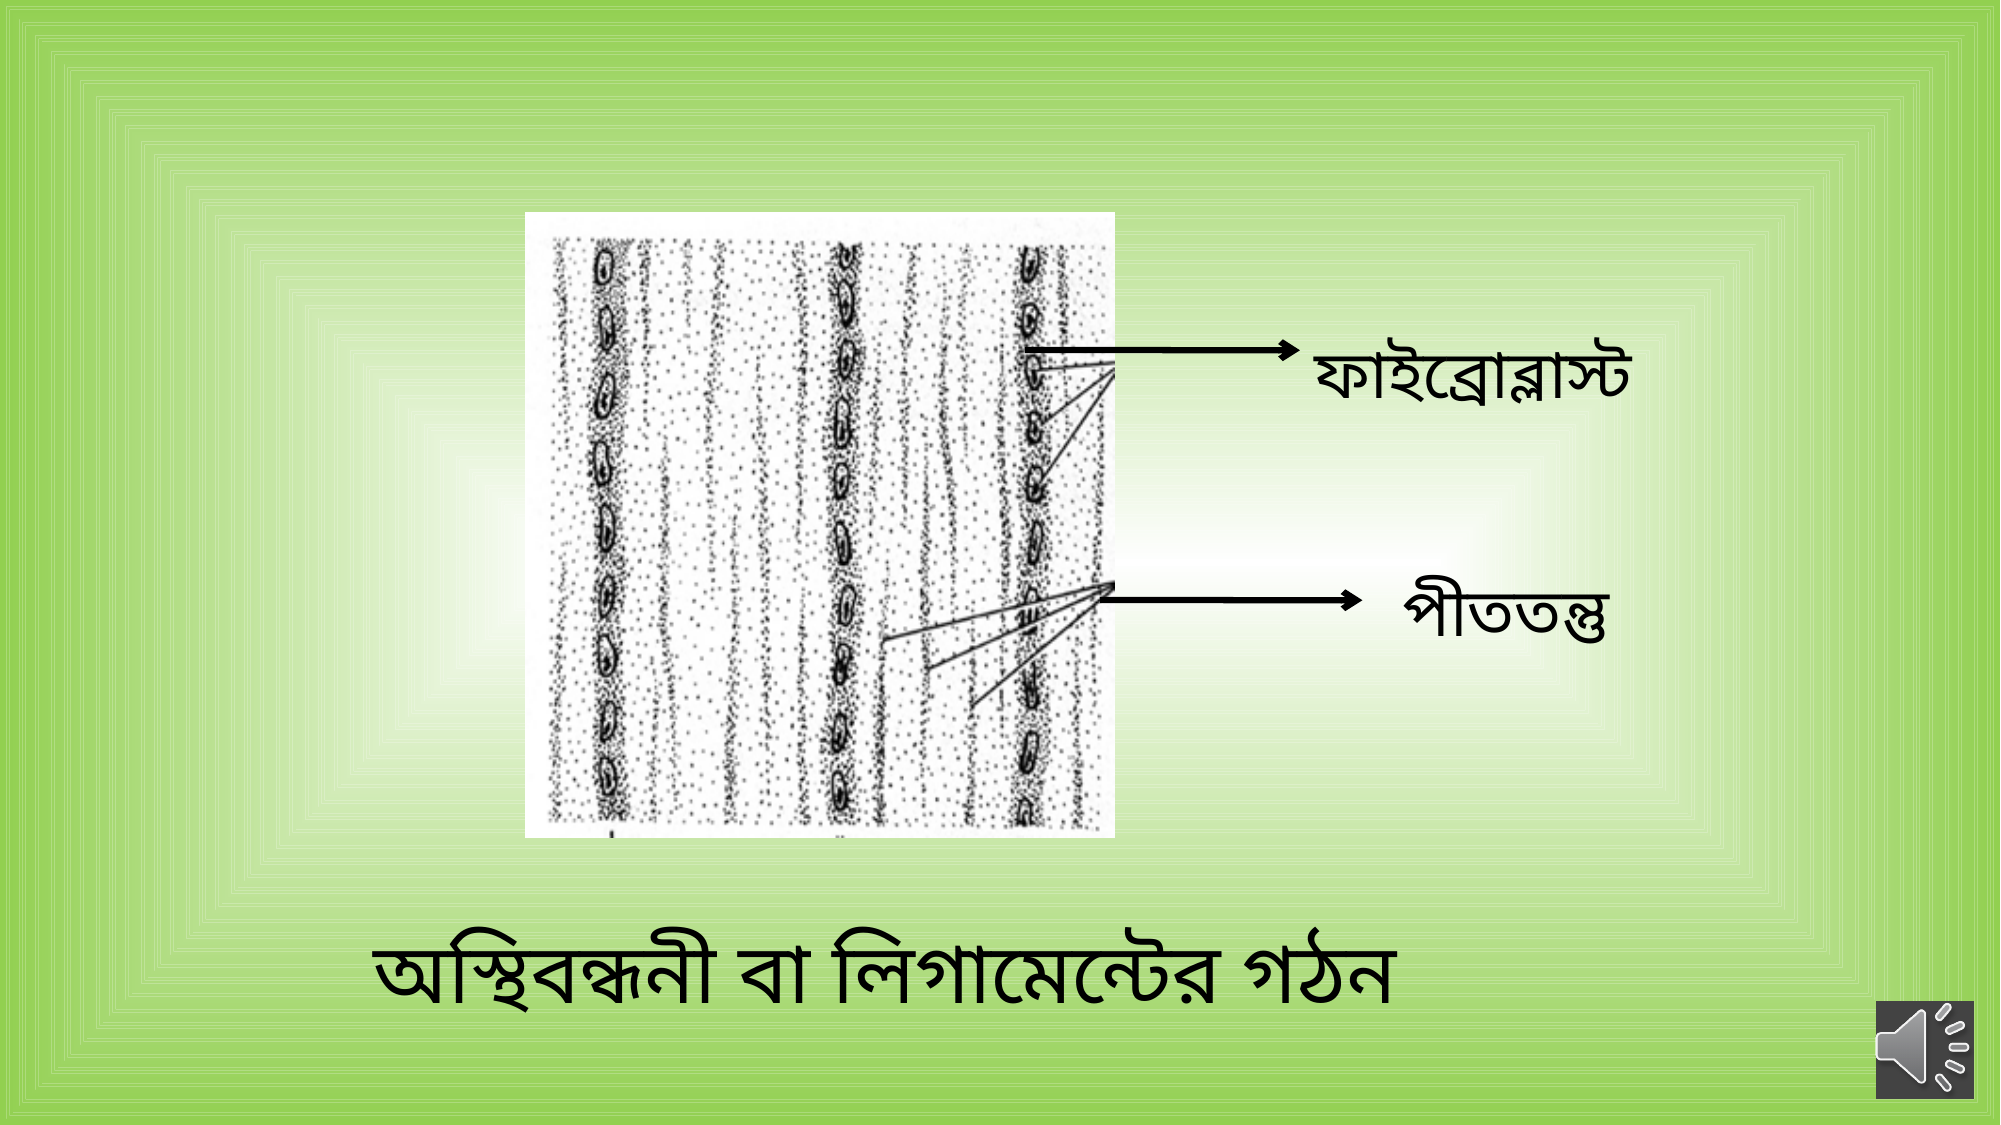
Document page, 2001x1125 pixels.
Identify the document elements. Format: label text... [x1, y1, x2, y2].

text_box ফাইব্রোব্লাস্ট [1299, 324, 1713, 420]
text_box অস্থিবন্ধনী বা লিগামেন্টের গঠন [337, 912, 1500, 1028]
picture [524, 212, 1115, 838]
text_box পীততন্তু [1387, 562, 1663, 658]
picture [1874, 999, 1975, 1100]
